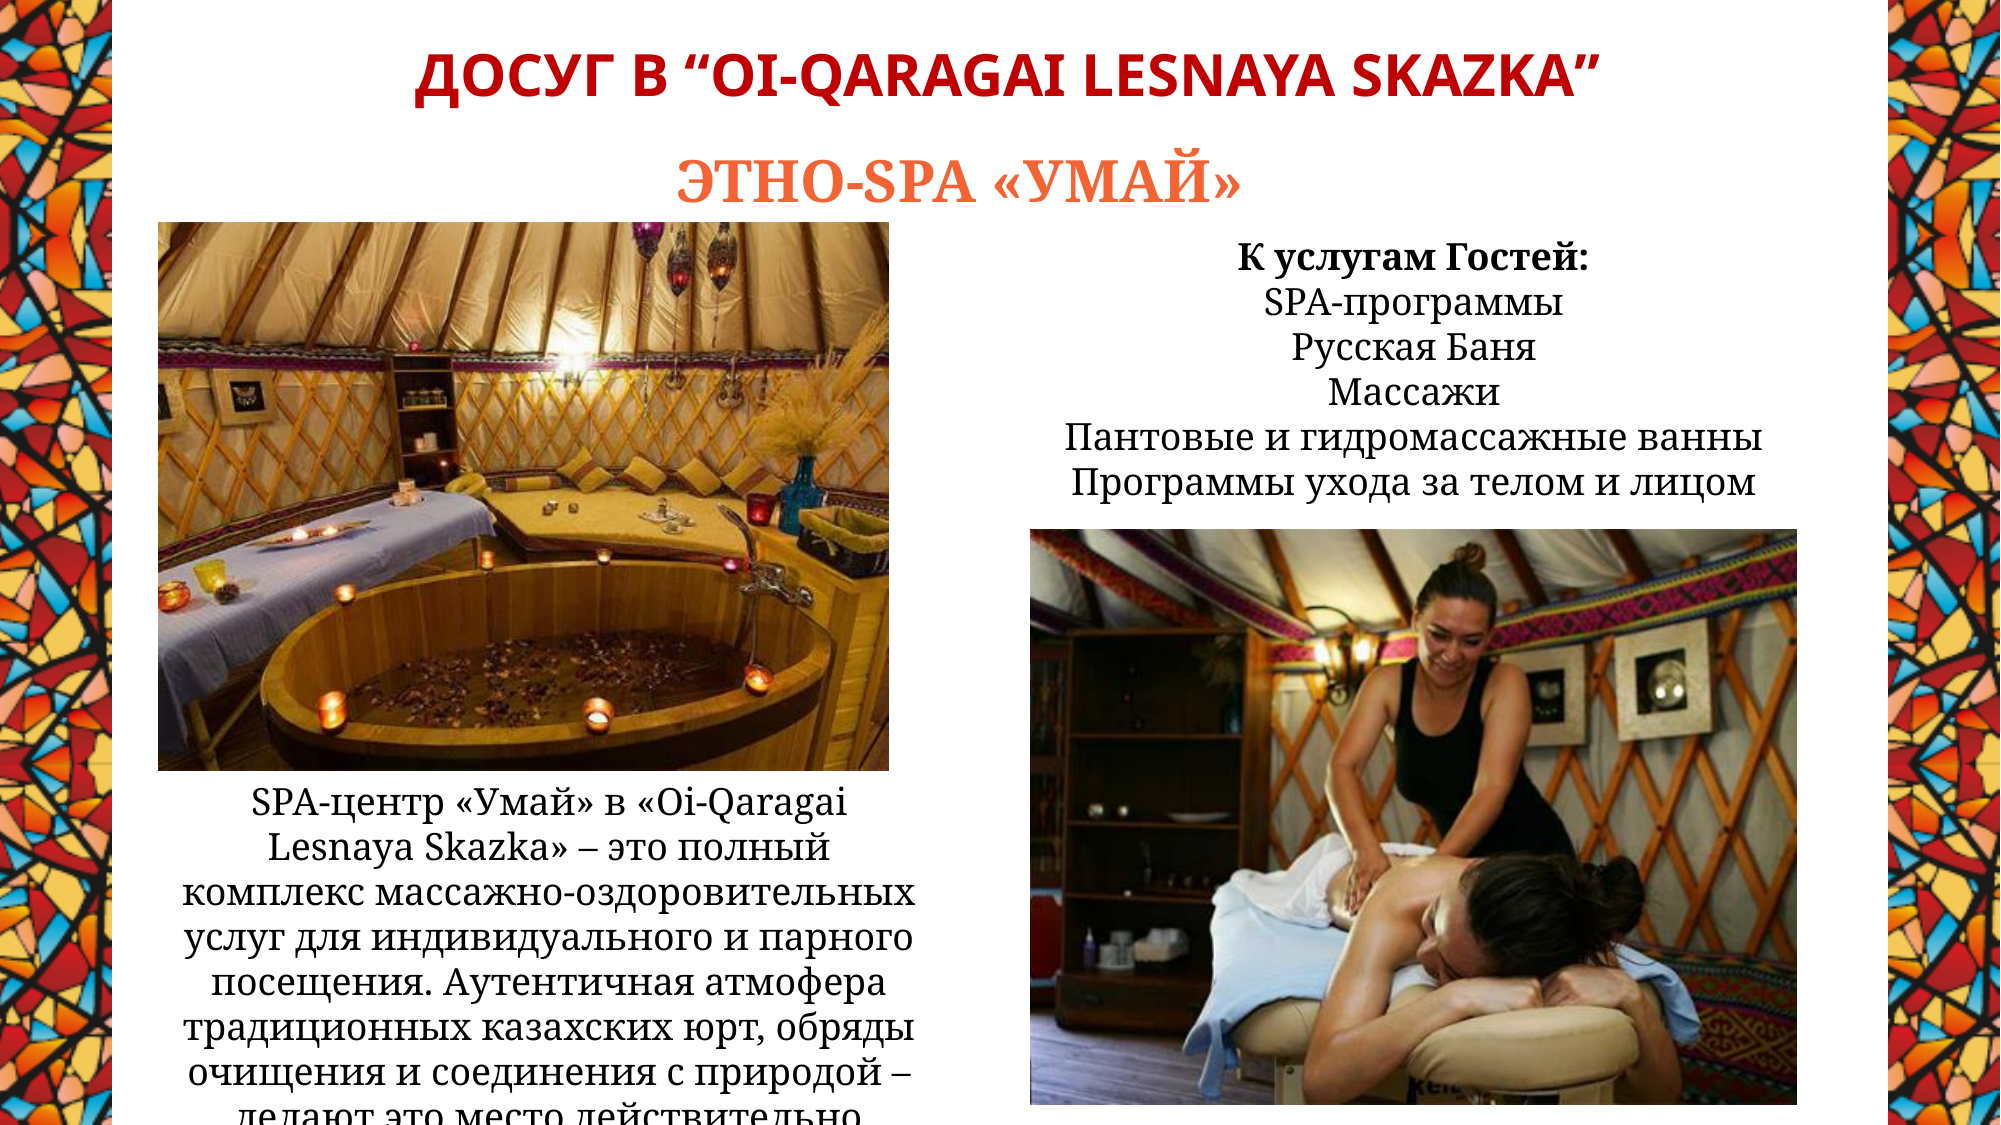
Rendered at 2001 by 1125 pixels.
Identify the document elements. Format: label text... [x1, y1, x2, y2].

picture [0, 0, 112, 1125]
text_box ЭТНО-SPA «УМАЙ» [548, 136, 1371, 242]
picture [1030, 529, 1797, 1105]
text_box ДОСУГ В “OI-QARAGAI LESNAYA SKAZKA” [186, 9, 1831, 136]
text_box К услугам Гостей: SPA-программы Русская Баня Массажи Пантовые и гидромассажные ванны Программы ухода за телом и лицом [975, 225, 1853, 511]
picture [158, 222, 889, 771]
text_box SPA-центр «Умай» в «Oi-Qaragai Lesnaya Skazka» – это полный комплекс массажно-оздоровительных услуг для индивидуального и парного посещения. Аутентичная атмофера традиционных казахских юрт, обряды очищения и соединения с природой – делают это место действительно уникальным. [158, 770, 940, 1125]
picture [1888, 0, 2000, 1125]
